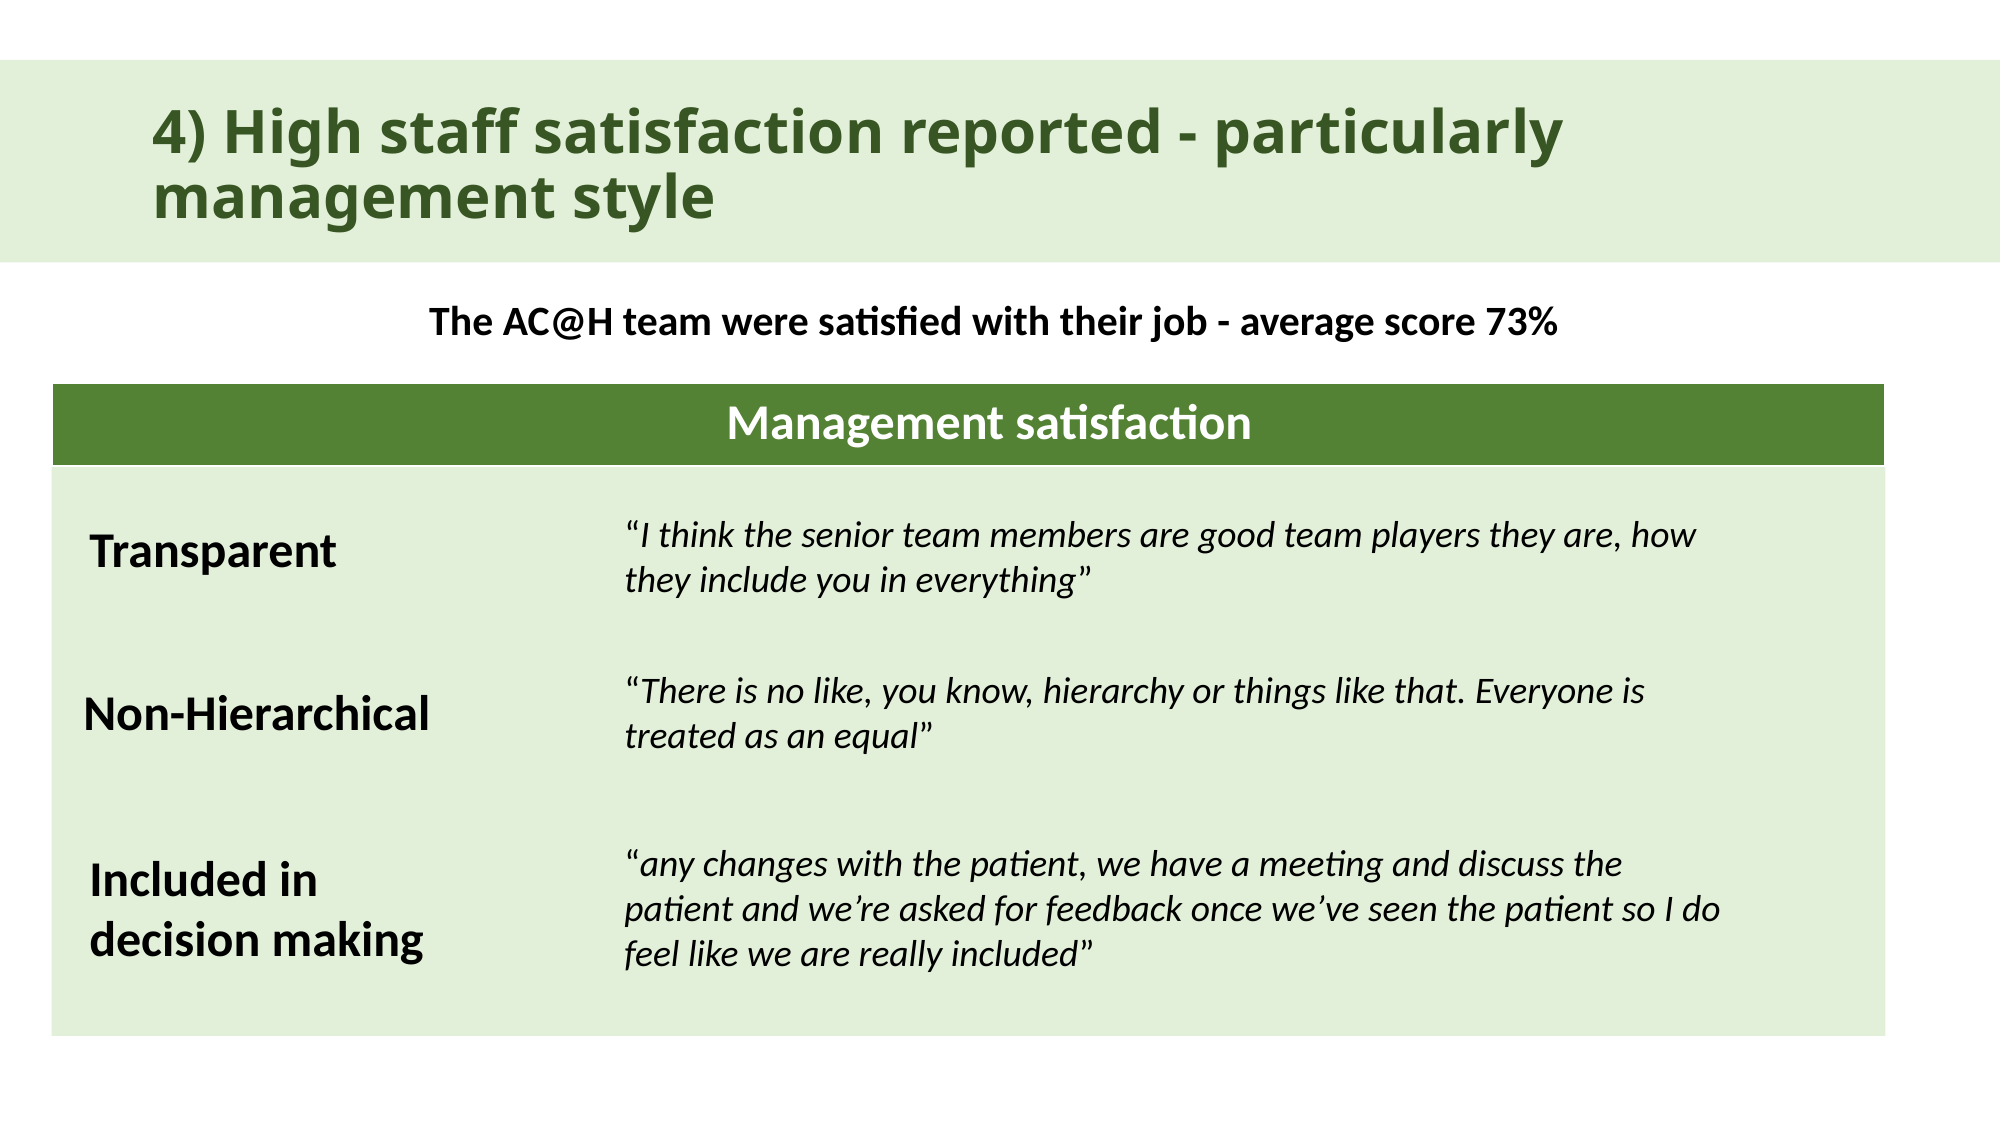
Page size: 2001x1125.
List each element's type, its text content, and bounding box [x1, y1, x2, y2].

text_box “I think the senior team members are good team players they are, how they include you in everything” [609, 502, 1730, 608]
text_box Transparent [74, 510, 371, 585]
text_box [51, 382, 1886, 467]
text_box Management satisfaction [711, 381, 1341, 457]
text_box Included in decision making [74, 838, 451, 974]
text_box Non-Hierarchical [68, 673, 453, 749]
text_box The AC@H team were satisfied with their job - average score 73% [414, 286, 1586, 352]
text_box [0, 59, 2000, 263]
text_box “There is no like, you know, hierarchy or things like that. Everyone is treated as an equal” [609, 658, 1730, 764]
text_box “any changes with the patient, we have a meeting and discuss the patient and we’re asked for feedback once we’ve seen the patient so I do feel like we are really included” [609, 831, 1743, 981]
title 4) High staff satisfaction reported - particularly management style [137, 93, 1863, 312]
text_box [51, 467, 1886, 1037]
